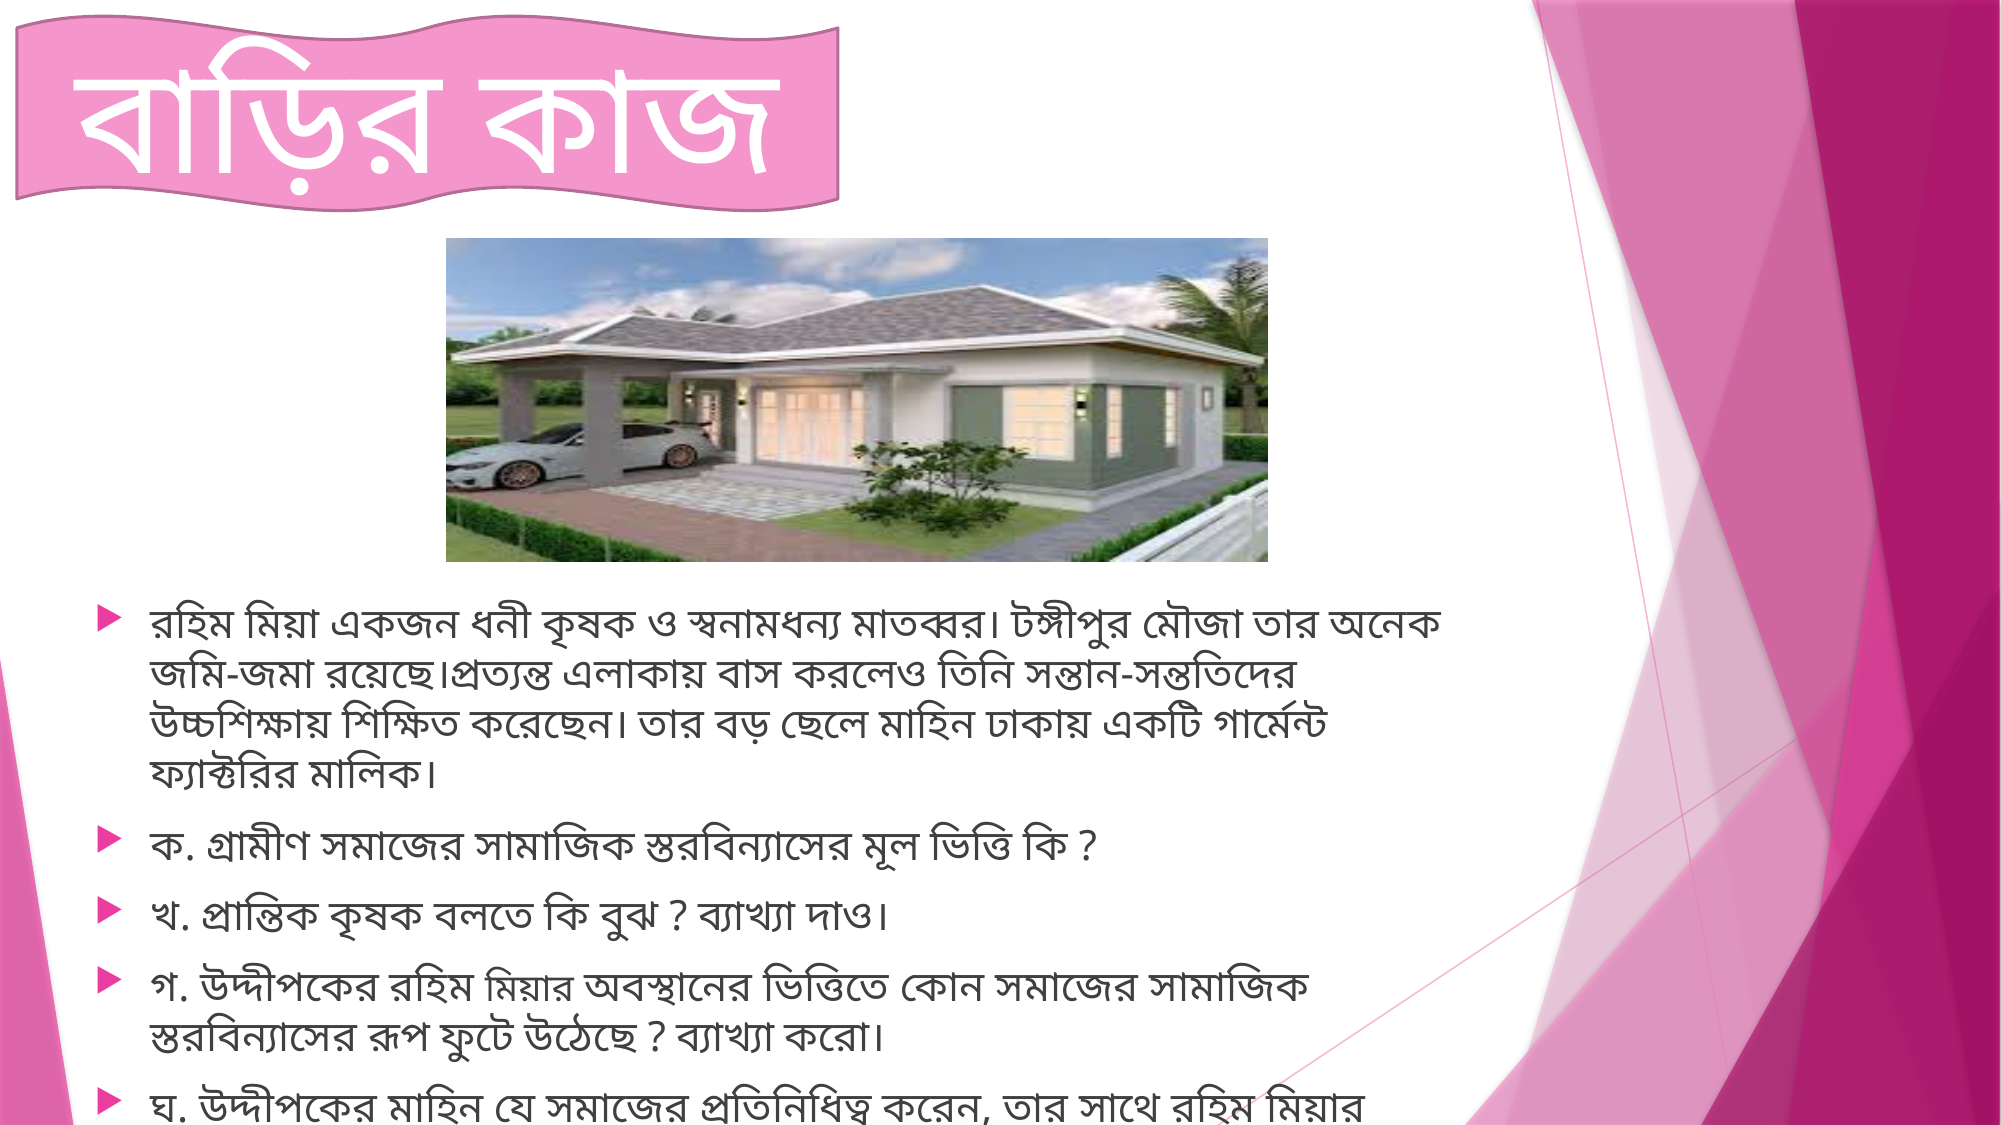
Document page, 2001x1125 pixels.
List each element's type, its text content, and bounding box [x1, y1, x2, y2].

list রহিম মিয়া একজন ধনী কৃষক ও স্বনামধন্য মাতব্বর। টঙ্গীপুর মৌজা তার অনেক জমি-জমা রয়েছে।প্রত্যন্ত এলাকায় বাস করলেও তিনি সন্তান-সন্ততিদের উচ্চশিক্ষায় শিক্ষিত করেছেন। তার বড় ছেলে মাহিন ঢাকায় একটি গার্মেন্ট ফ্যাক্টরির মালিক। ক. গ্রামীণ সমাজের সামাজিক স্তরবিন্যাসের মূল ভিত্তি কি ? খ. প্রান্তিক কৃষক বলতে কি বুঝ ? ব্যাখ্যা দাও। গ. উদ্দীপকের রহিম মিয়ার অবস্থানের ভিত্তিতে কোন সমাজের সামাজিক স্তরবিন্যাসের রূপ ফুটে উঠেছে ? ব্যাখ্যা করো। ঘ. উদ্দীপকের মাহিন যে সমাজের প্রতিনিধিত্ব করেন, তার সাথে রহিম মিয়ার সমাজের পার্থক্য আলোচনা করো। [79, 589, 1490, 1125]
picture [445, 238, 1268, 563]
text_box বাড়ির কাজ [15, 14, 840, 213]
